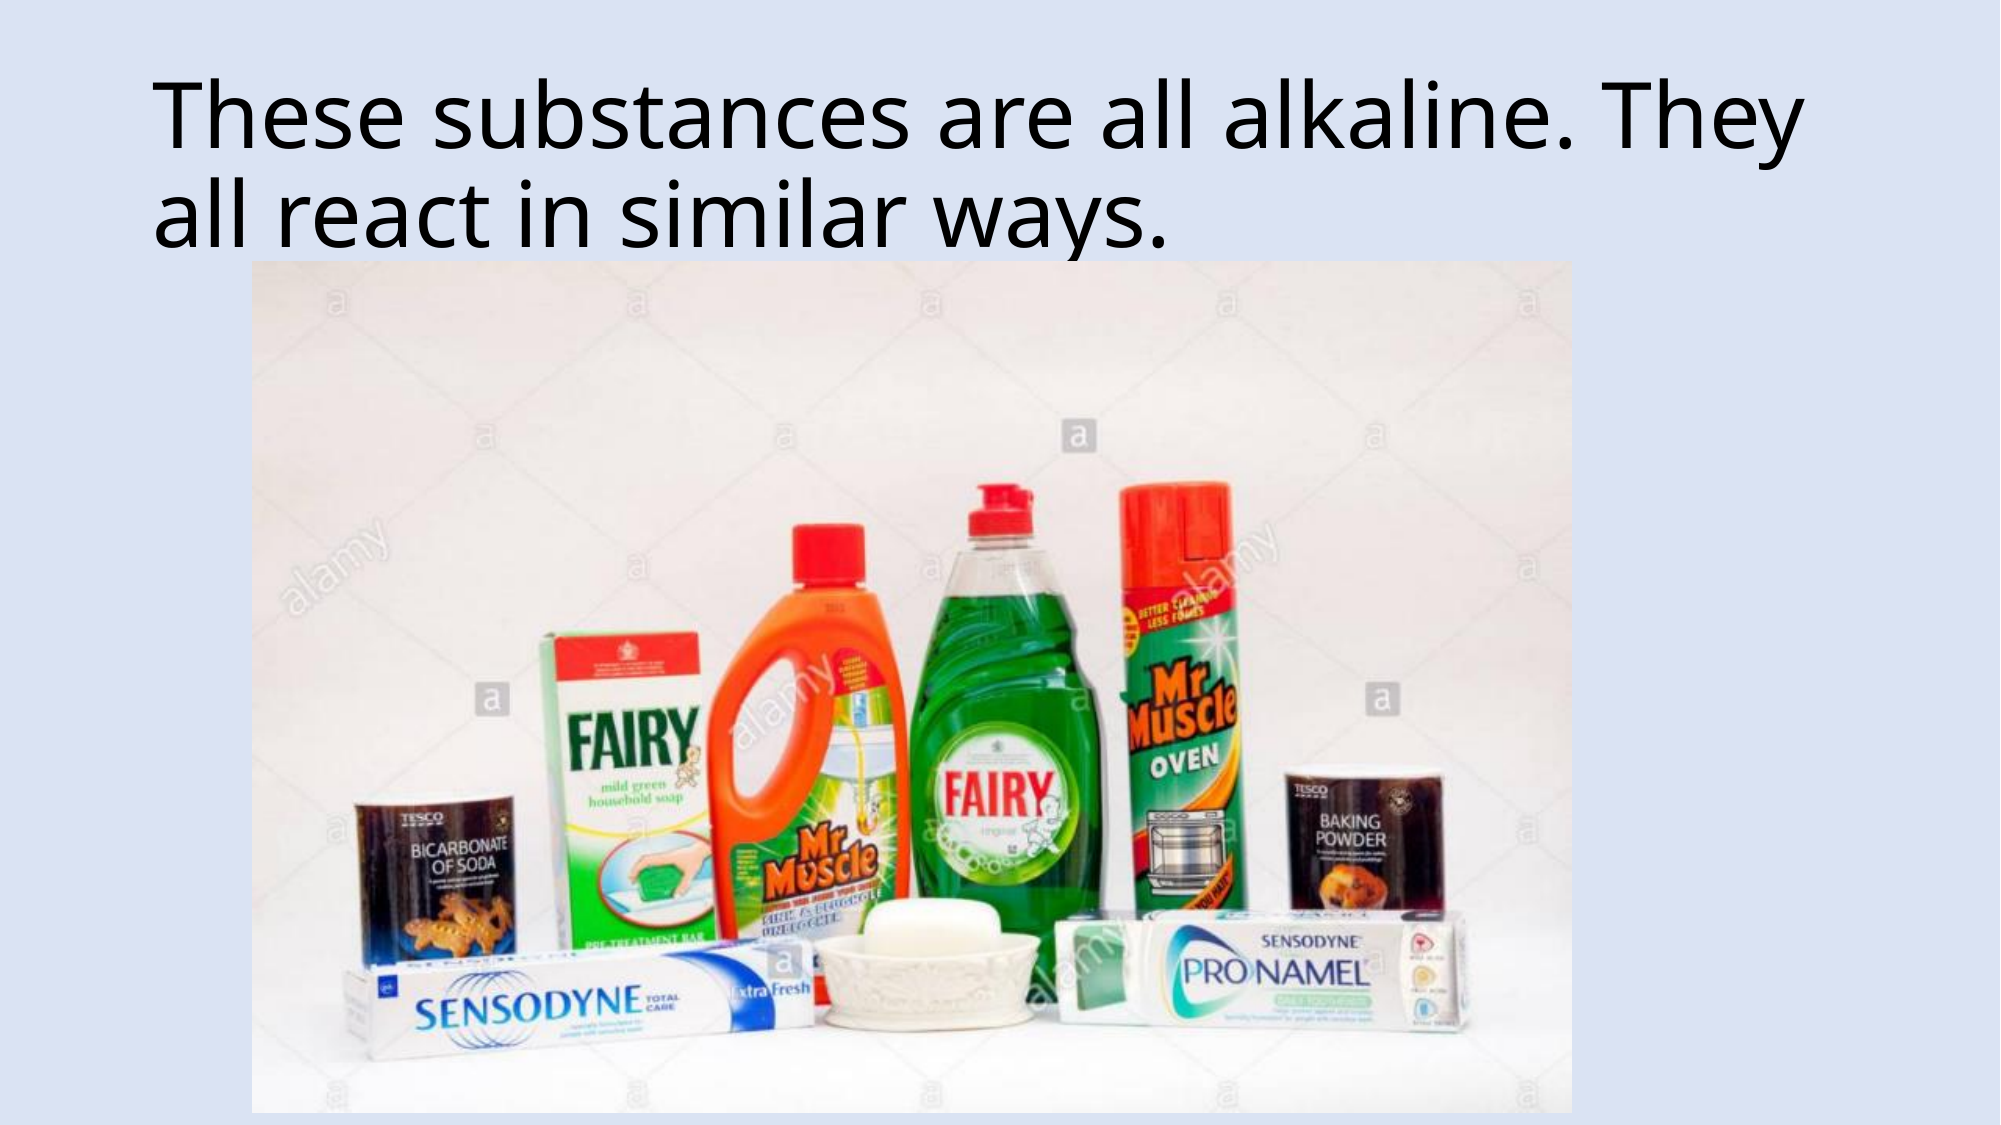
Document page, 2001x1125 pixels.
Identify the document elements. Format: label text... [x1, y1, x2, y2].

picture [252, 261, 1572, 1113]
title These substances are all alkaline. They all react in similar ways. [137, 59, 1863, 278]
